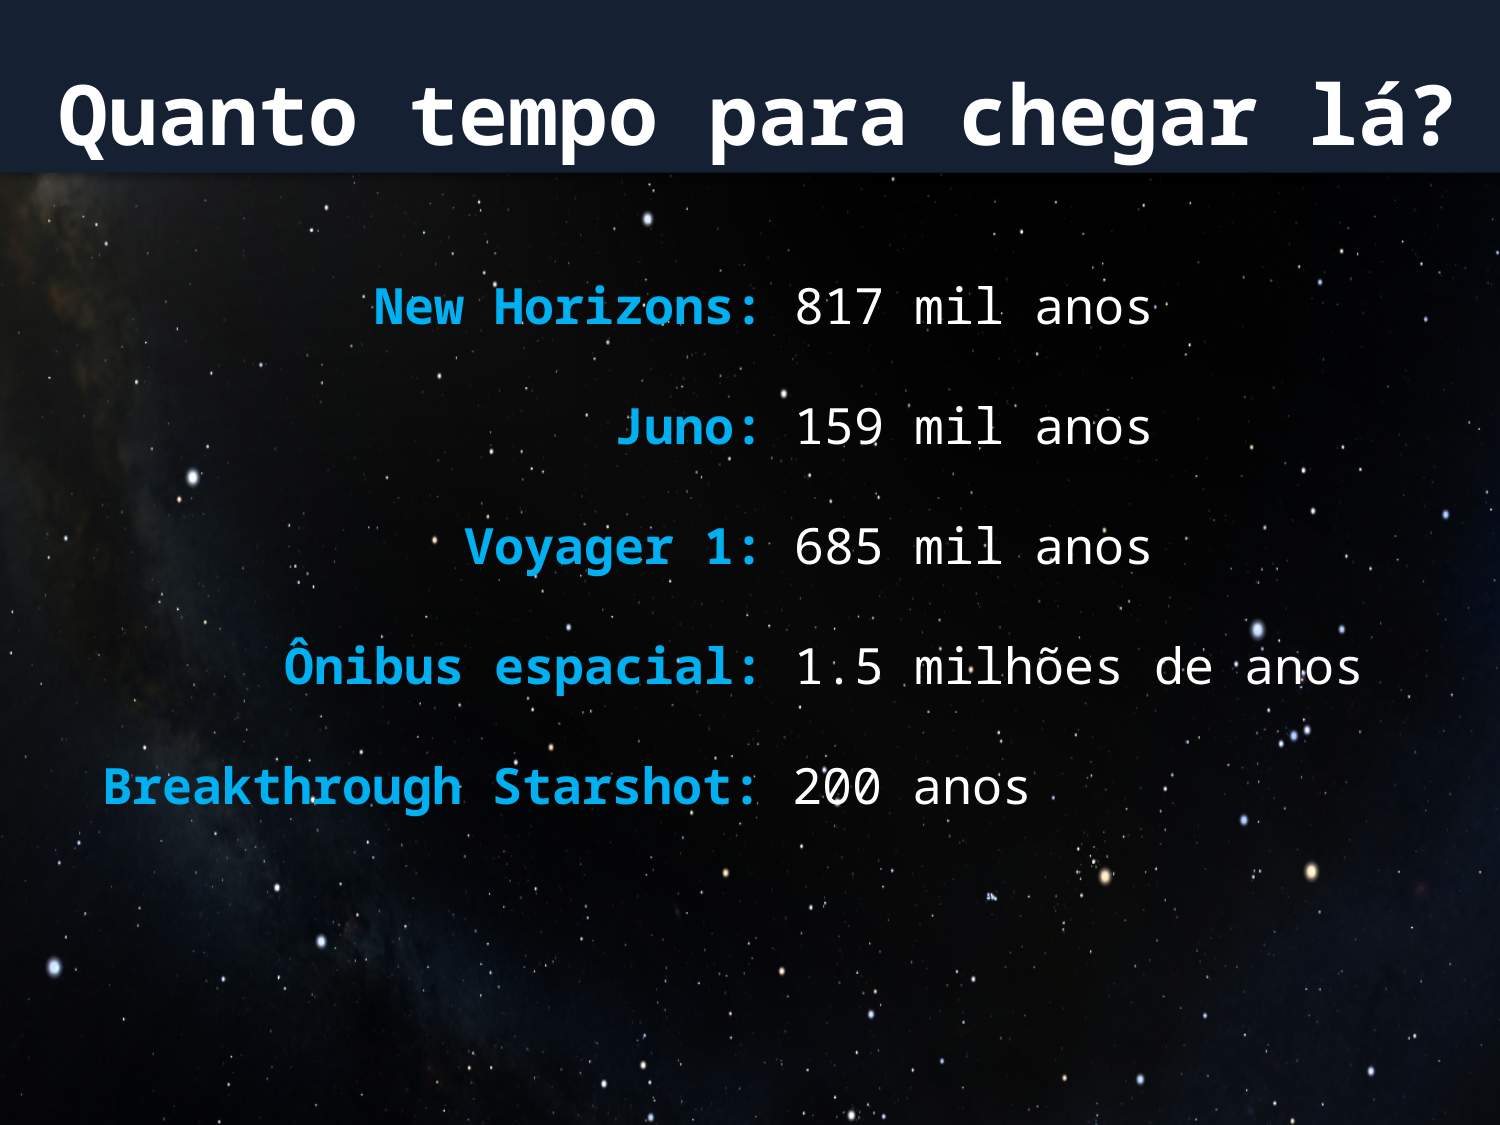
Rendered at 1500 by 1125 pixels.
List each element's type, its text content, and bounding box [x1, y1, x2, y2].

picture [0, 173, 1500, 1125]
text_box New Horizons: 817 mil anos Juno: 159 mil anos Voyager 1: 685 mil anos Ônibus espacial: 1.5 milhões de anos Breakthrough Starshot: 200 anos [27, 267, 1471, 822]
text_box Quanto tempo para chegar lá? [43, 54, 1474, 170]
text_box [0, 0, 1500, 173]
